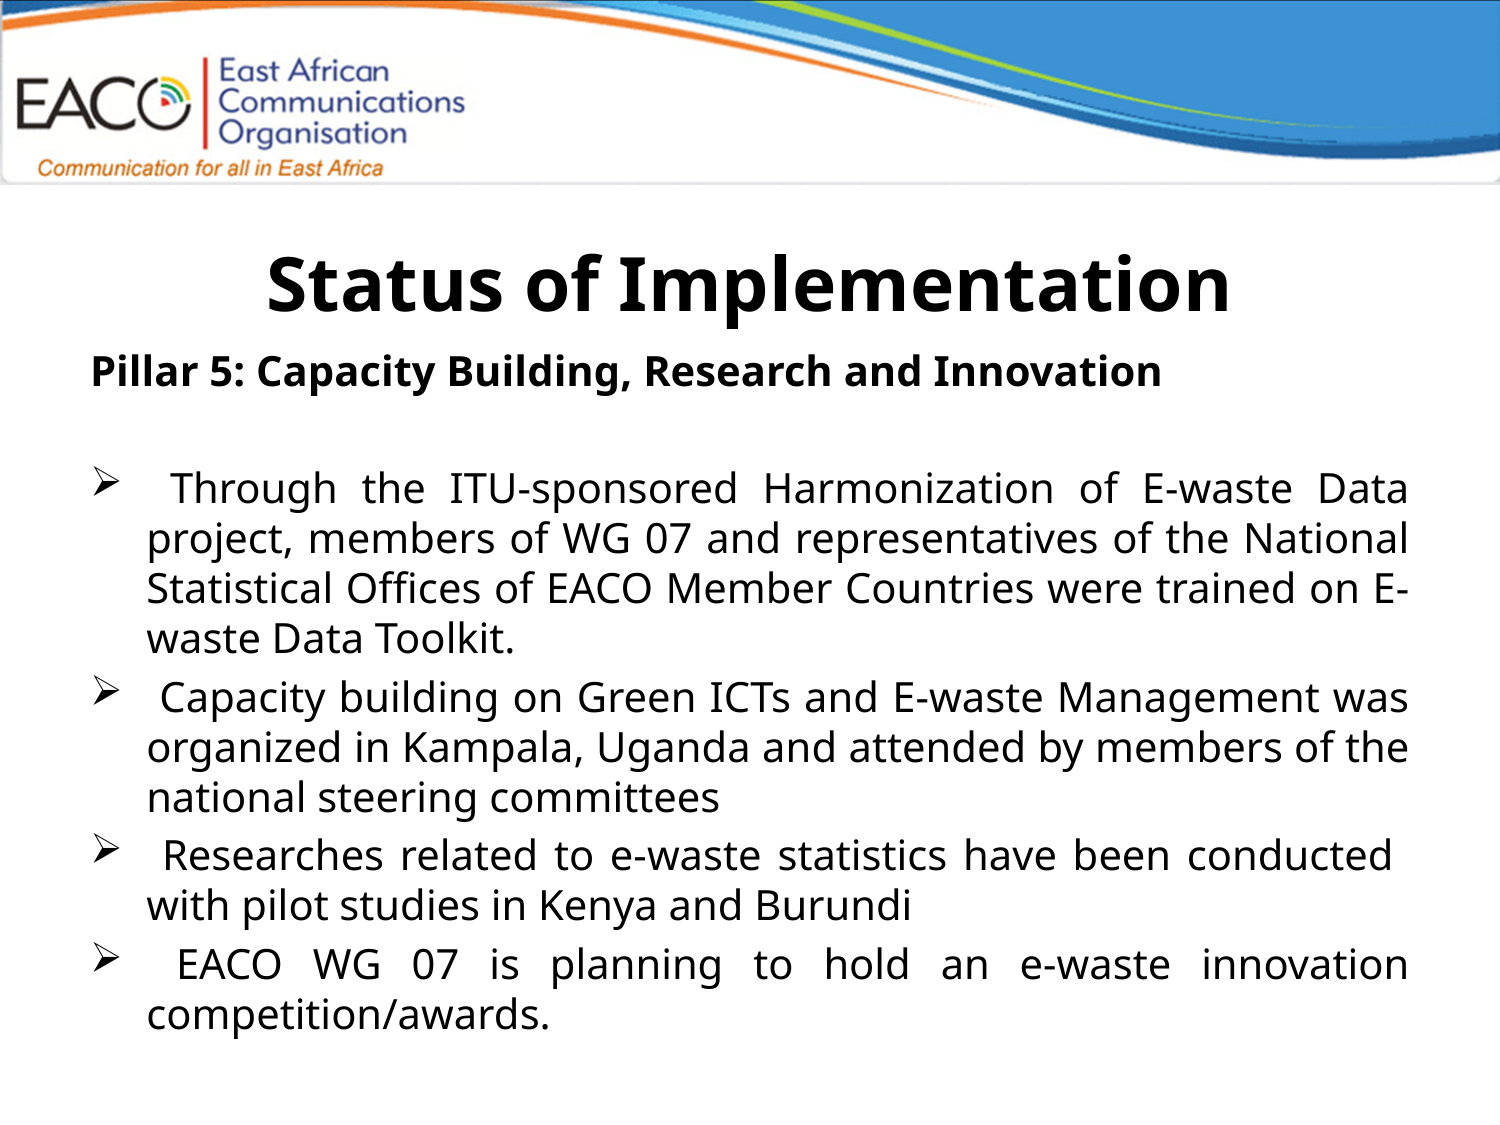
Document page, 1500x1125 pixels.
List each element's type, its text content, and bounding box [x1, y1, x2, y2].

picture [0, 0, 1500, 185]
list Pillar 5: Capacity Building, Research and Innovation Through the ITU-sponsored Harmonization of E-waste Data project, members of WG 07 and representatives of the National Statistical Offices of EACO Member Countries were trained on E-waste Data Toolkit. Capacity building on Green ICTs and E-waste Management was organized in Kampala, Uganda and attended by members of the national steering committees Researches related to e-waste statistics have been conducted with pilot studies in Kenya and Burundi EACO WG 07 is planning to hold an e-waste innovation competition/awards. [75, 337, 1425, 1075]
title Status of Implementation [75, 187, 1425, 337]
